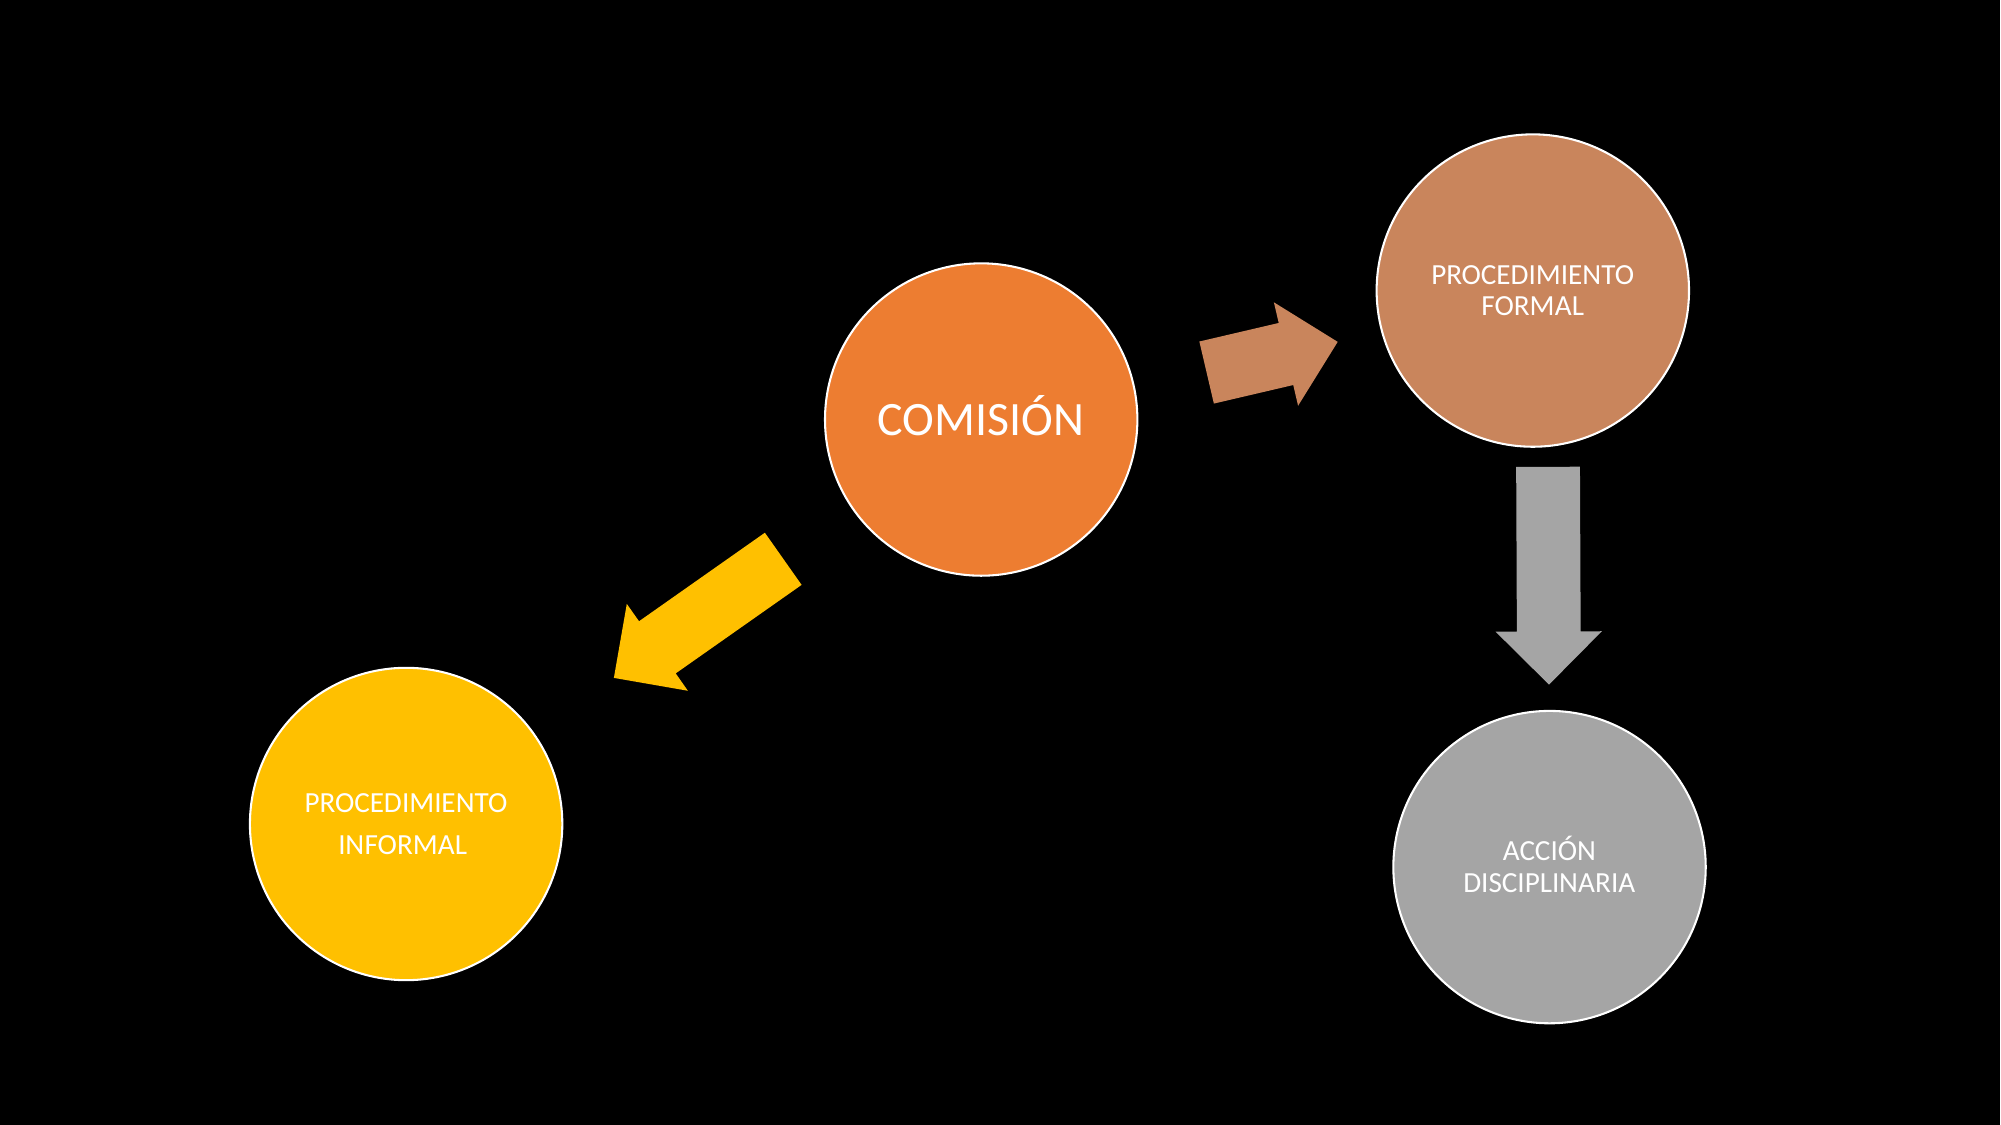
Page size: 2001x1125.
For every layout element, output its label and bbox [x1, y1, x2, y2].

text_box [179, 76, 1834, 1046]
